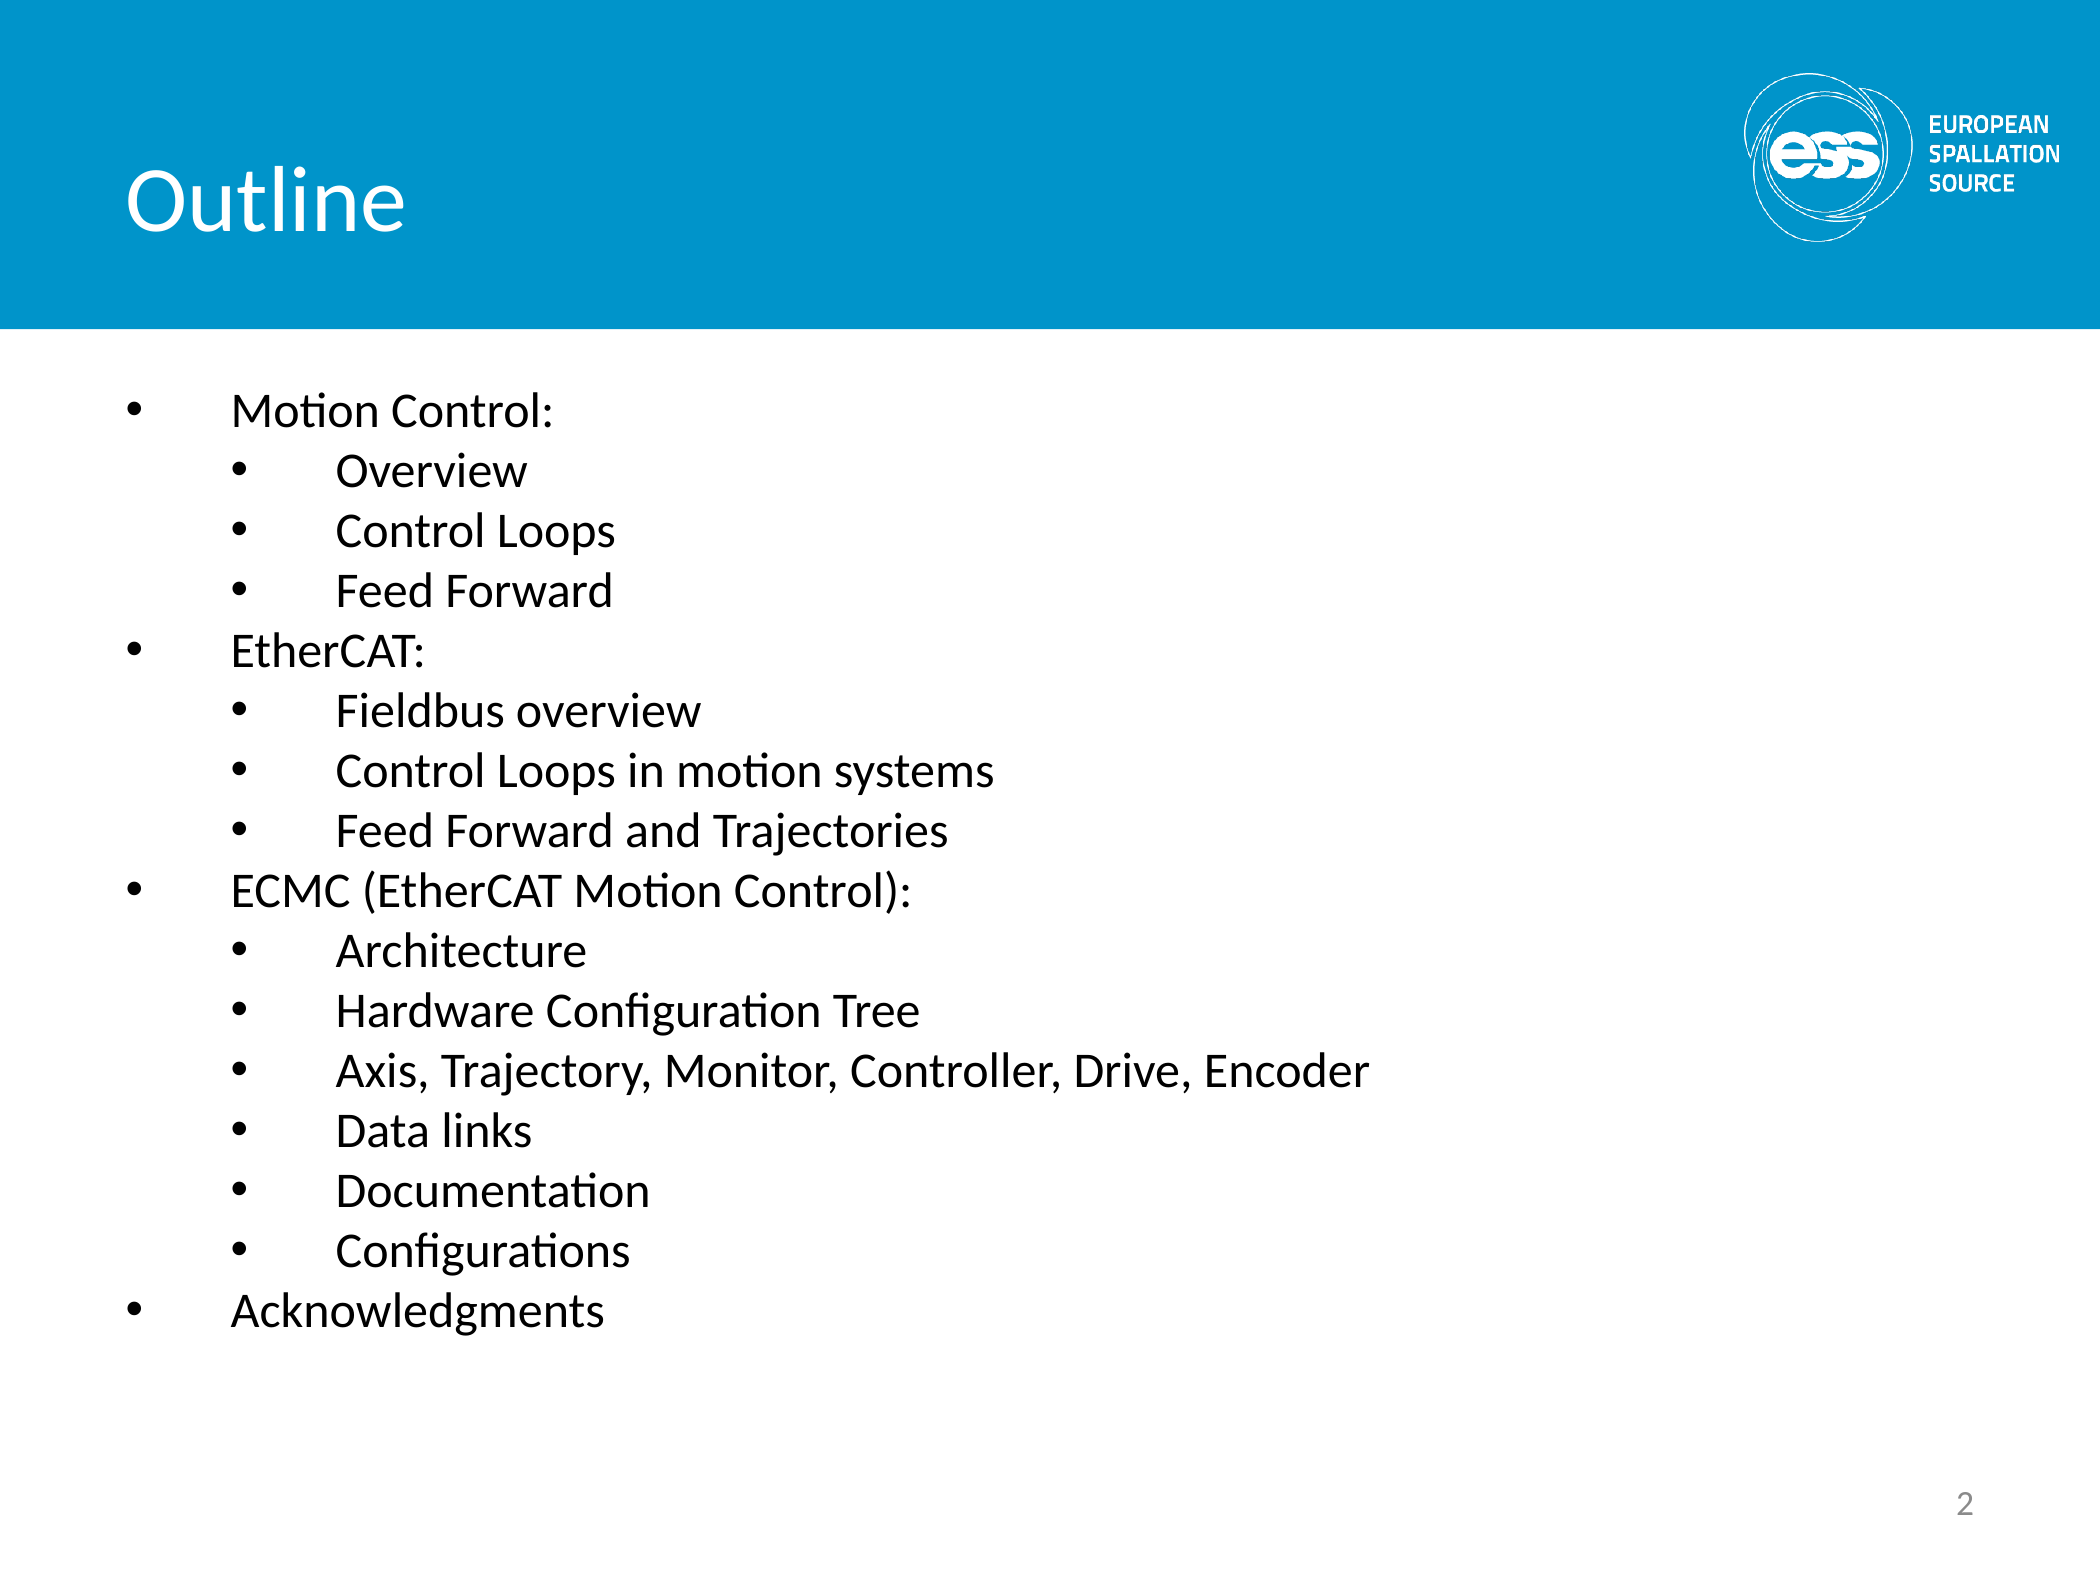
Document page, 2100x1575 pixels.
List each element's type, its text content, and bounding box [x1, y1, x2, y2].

picture [1990, 175, 2000, 191]
picture [2035, 116, 2047, 132]
picture [2052, 146, 2058, 162]
picture [1959, 175, 1971, 191]
picture [1985, 145, 1993, 162]
text_box Outline [105, 63, 1745, 326]
picture [1943, 175, 1956, 191]
picture [1770, 132, 1879, 178]
picture [1973, 145, 1981, 162]
picture [1976, 175, 1987, 191]
picture [1992, 116, 2003, 132]
picture [1960, 116, 1972, 132]
picture [2004, 175, 2014, 191]
picture [1945, 116, 1956, 133]
picture [1957, 145, 1969, 162]
picture [2030, 145, 2043, 162]
picture [1931, 116, 1940, 132]
picture [2007, 116, 2016, 132]
text_box Motion Control: Overview Control Loops Feed Forward EtherCAT: Fieldbus overview Control Loops in motion systems Feed Forward and Trajectories ECMC (EtherCAT Motion Control): Architecture Hardware Configuration Tree Axis, Trajectory, Monitor, Controller, Drive, Encoder Data links Documentation Configurations Acknowledgments [105, 367, 1995, 1407]
picture [2010, 145, 2021, 162]
text_box 2 [1504, 1459, 1995, 1544]
picture [1944, 145, 1955, 162]
picture [1975, 116, 1988, 133]
picture [1930, 175, 1940, 191]
picture [1930, 145, 1940, 162]
picture [1996, 145, 2008, 162]
picture [2047, 145, 2052, 162]
picture [2019, 116, 2031, 132]
